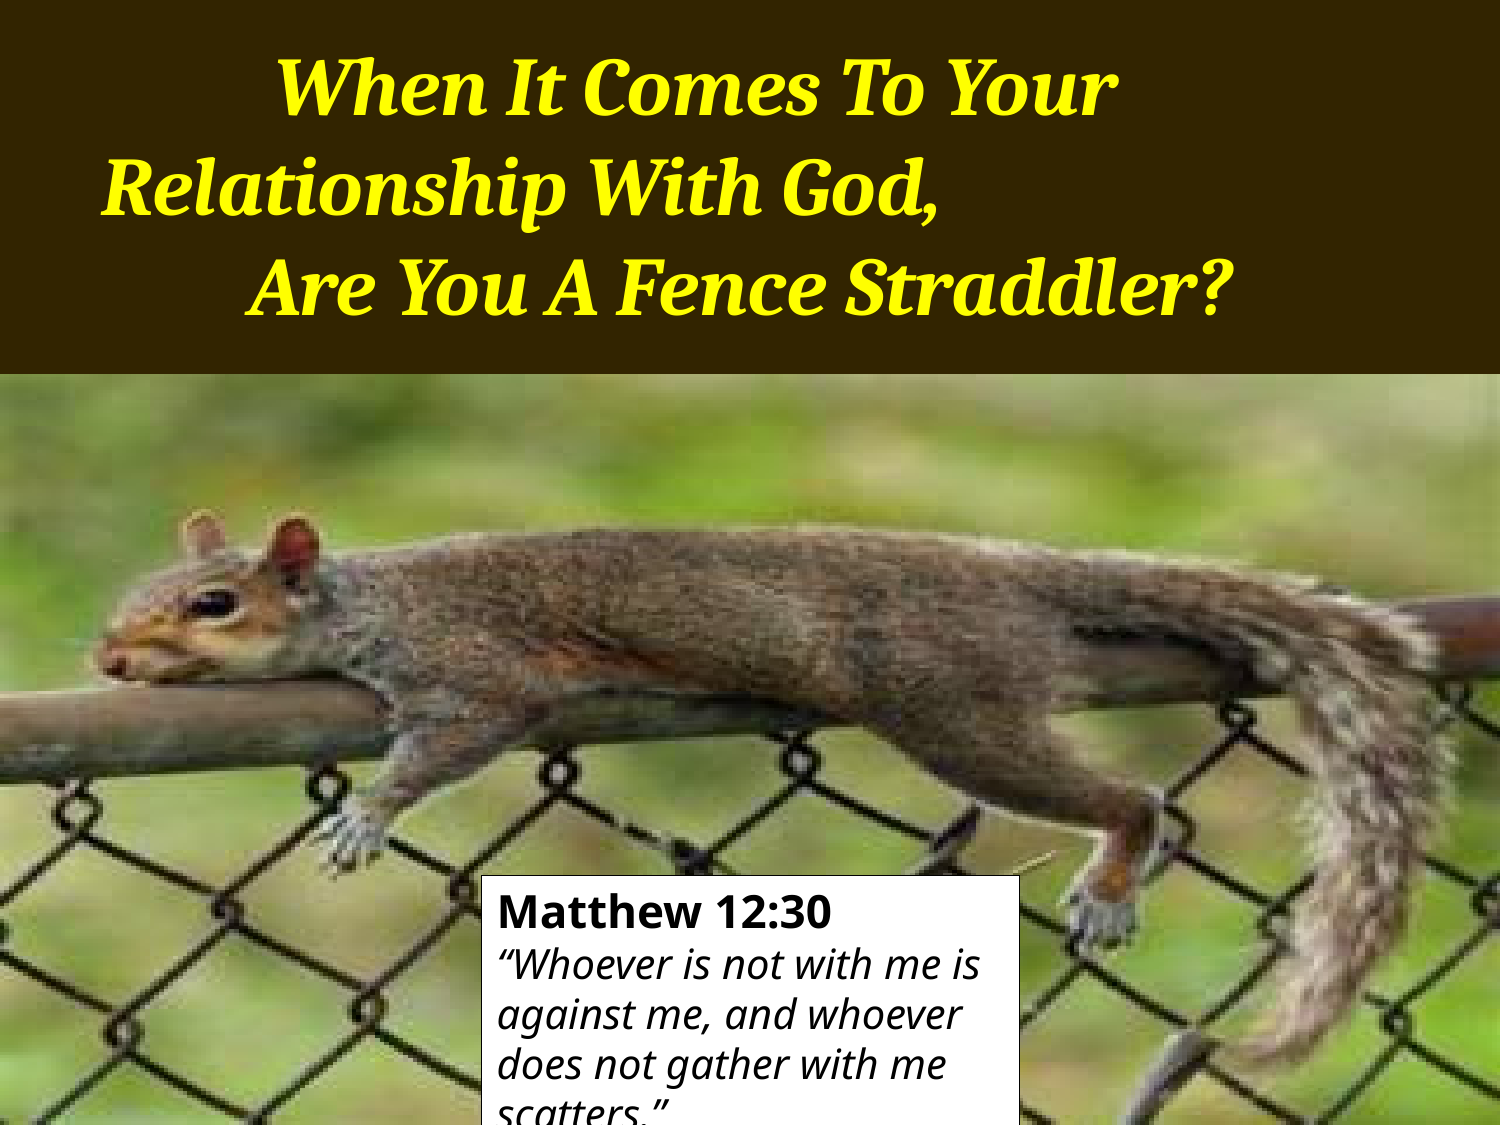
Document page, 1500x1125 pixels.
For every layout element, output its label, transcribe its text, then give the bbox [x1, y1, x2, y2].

picture [0, 374, 1500, 1125]
text_box When It Comes To Your Relationship With God, Are You A Fence Straddler? [56, 24, 1445, 340]
